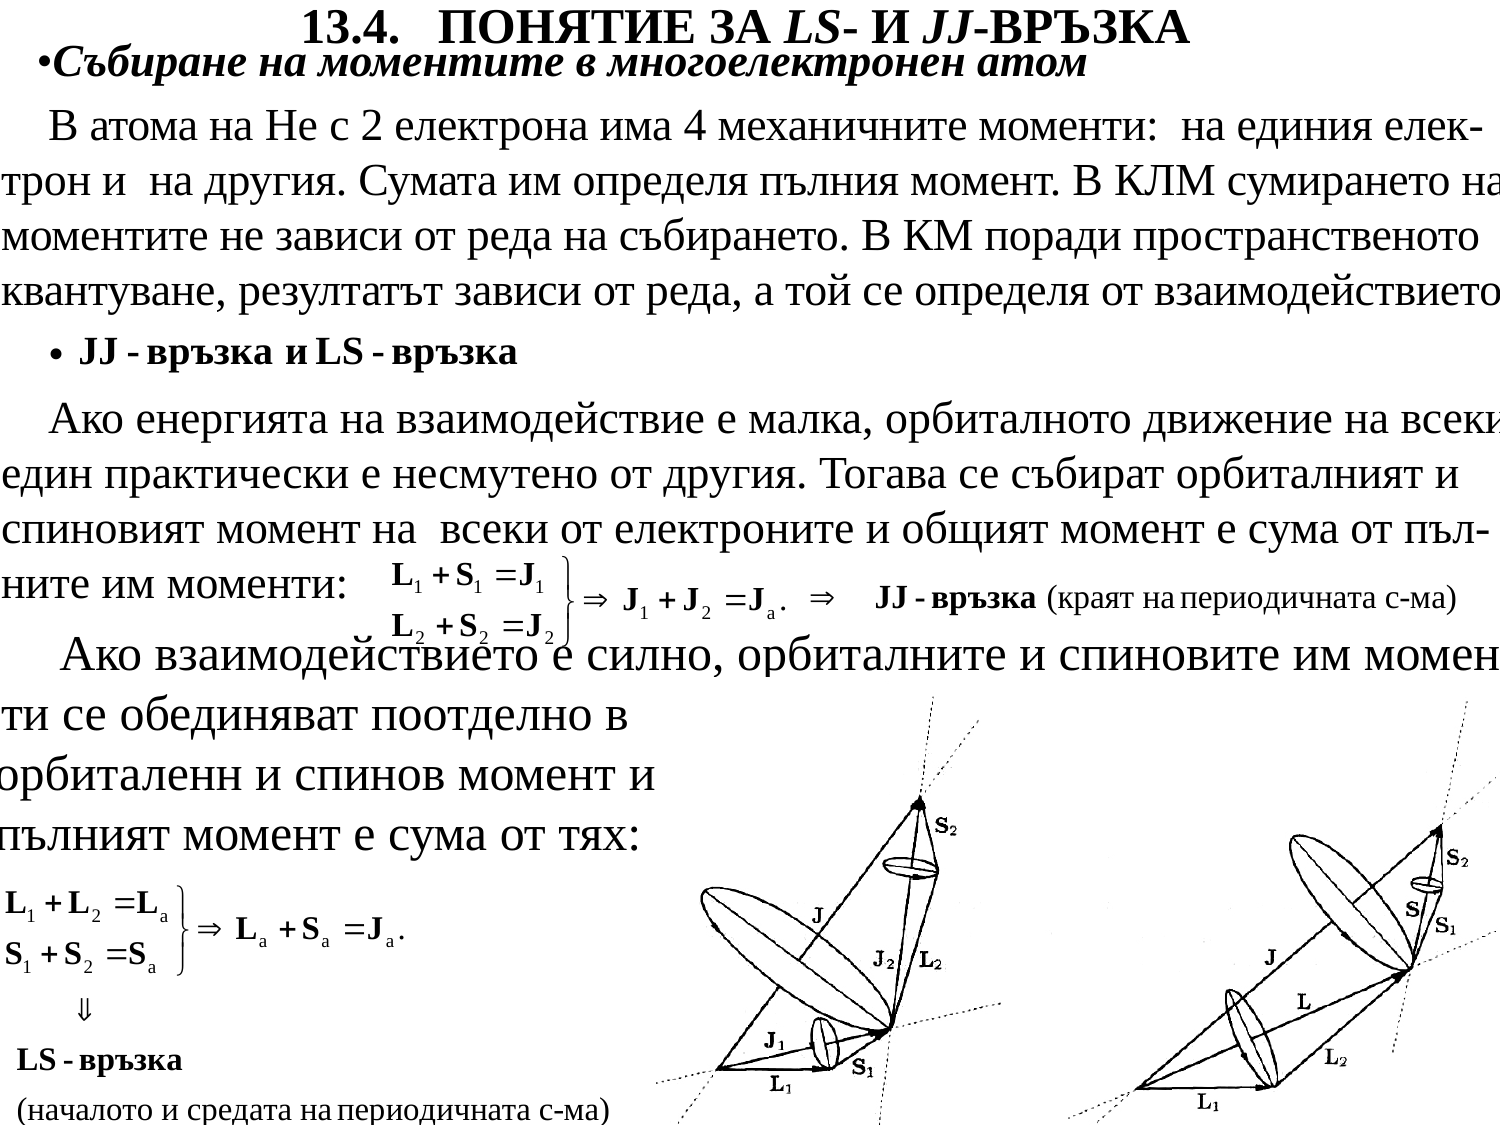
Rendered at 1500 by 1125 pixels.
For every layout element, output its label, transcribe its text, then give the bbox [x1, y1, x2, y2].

title 13.4. ПОНЯТИЕ ЗА LS- И JJ-ВРЪЗКА [70, 1, 1421, 23]
list •Събиране на моментите в многоелектронен атом В атома на He с 2 електрона има 4 механичните моменти: на единия елек-трон и на другия. Сумата им определя пълния момент. В КЛМ сумирането на моментите не зависи от реда на събирането. В КМ поради пространственото квантуване, резултатът зависи от реда, а той се определя от взаимодействието. • Ако енергията на взаимодействие е малка, орбиталното движение на всеки един практически е несмутено от другия. Тогава се събират орбиталният и спиновият момент на всеки от електроните и общият момент е сума от пъл-ните им моменти: Ако взаимодействието е силно, орбиталните и спиновите им момен-ти се обединяват поотделно в орбиталенн и спинов момент и пълният момент е сума от тях: [0, 23, 1500, 1125]
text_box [71, 327, 528, 383]
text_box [386, 549, 794, 657]
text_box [11, 983, 618, 1125]
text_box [0, 878, 410, 985]
picture [655, 676, 1500, 1125]
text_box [803, 577, 1463, 624]
